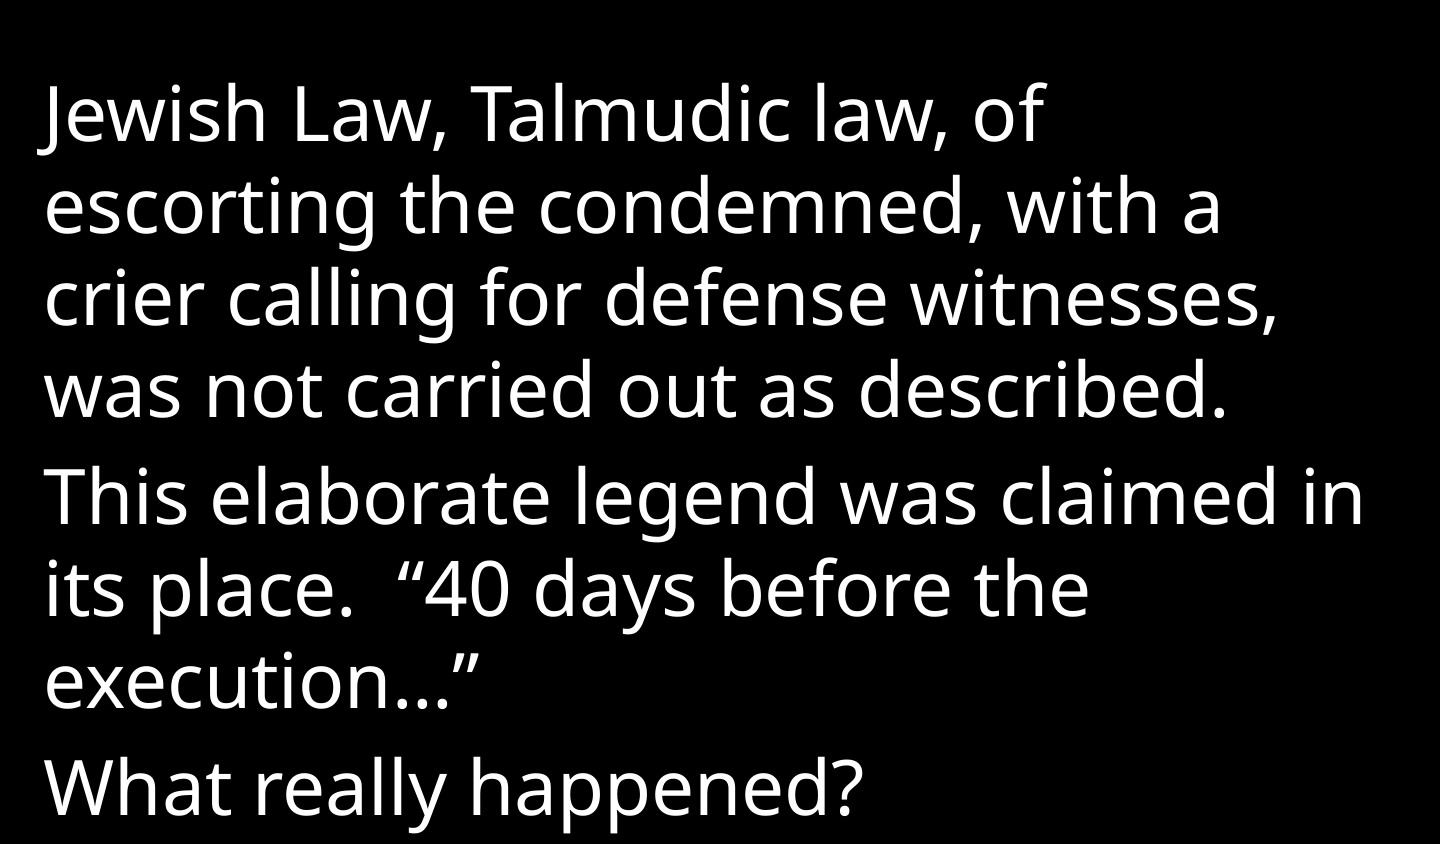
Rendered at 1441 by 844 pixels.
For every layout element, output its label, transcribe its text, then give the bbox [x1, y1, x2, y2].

subtitle Jewish Law, Talmudic law, of escorting the condemned, with a crier calling for defense witnesses, was not carried out as described. This elaborate legend was claimed in its place. “40 days before the execution…” What really happened? [32, 59, 1408, 844]
